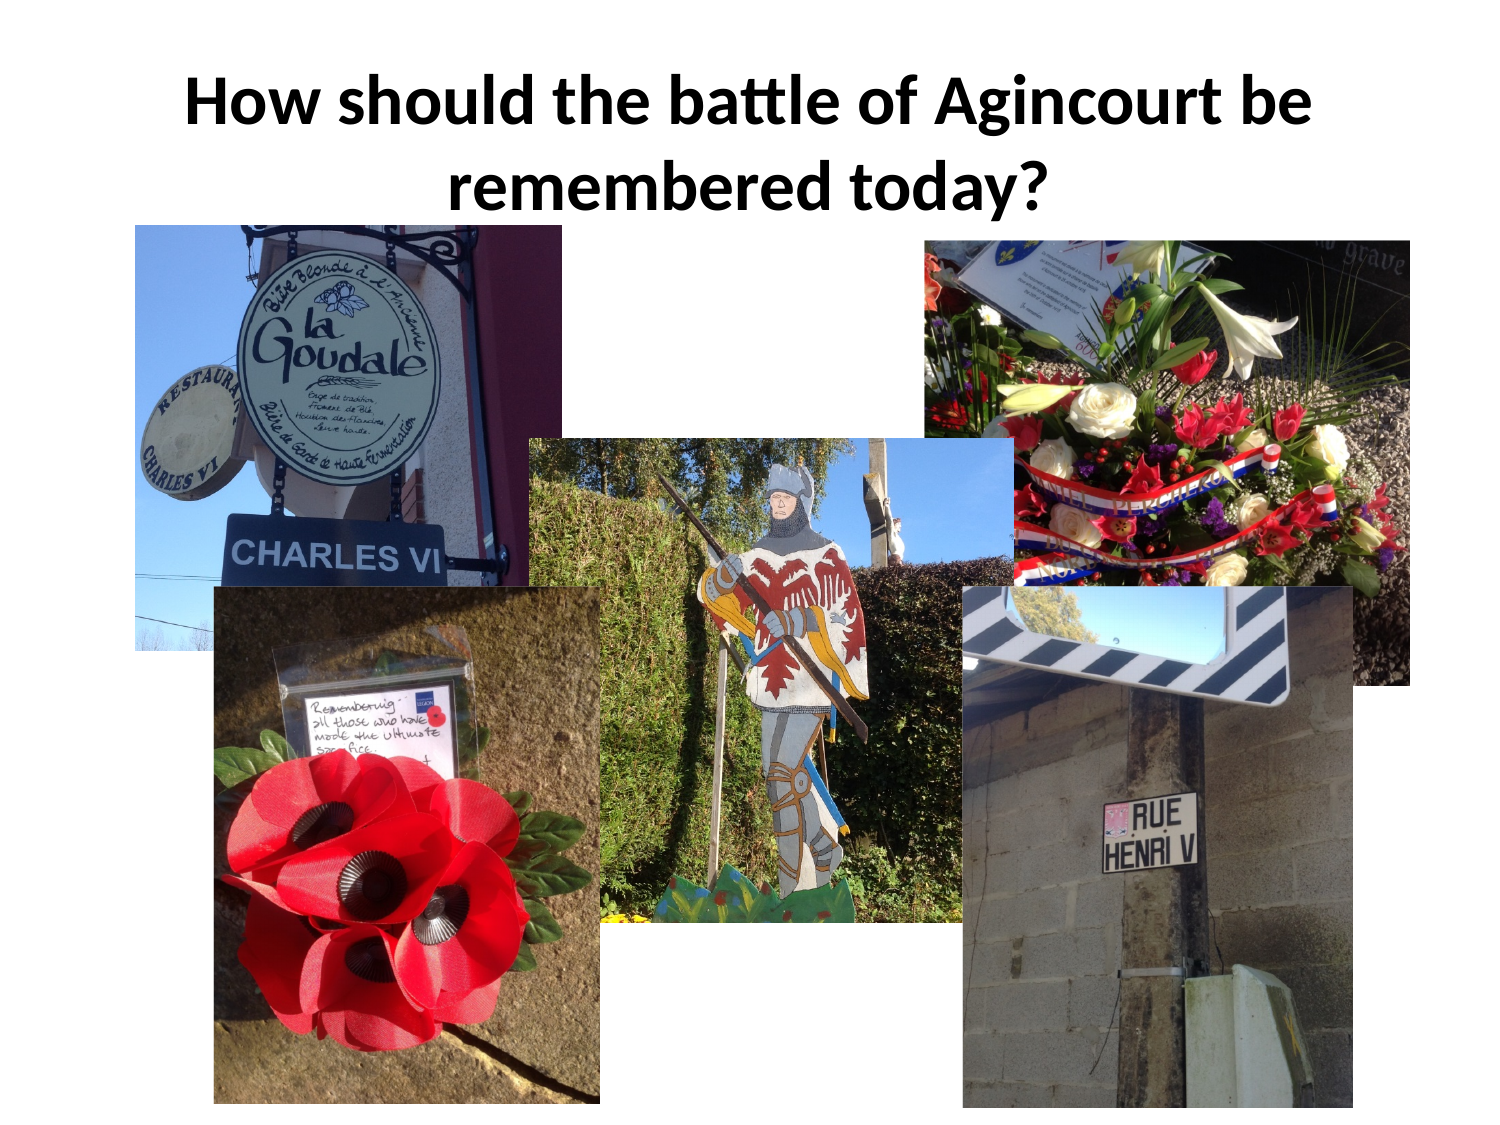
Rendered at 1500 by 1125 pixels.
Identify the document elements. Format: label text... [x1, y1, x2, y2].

picture [135, 225, 1419, 1108]
title How should the battle of Agincourt be remembered today? [75, 45, 1425, 233]
